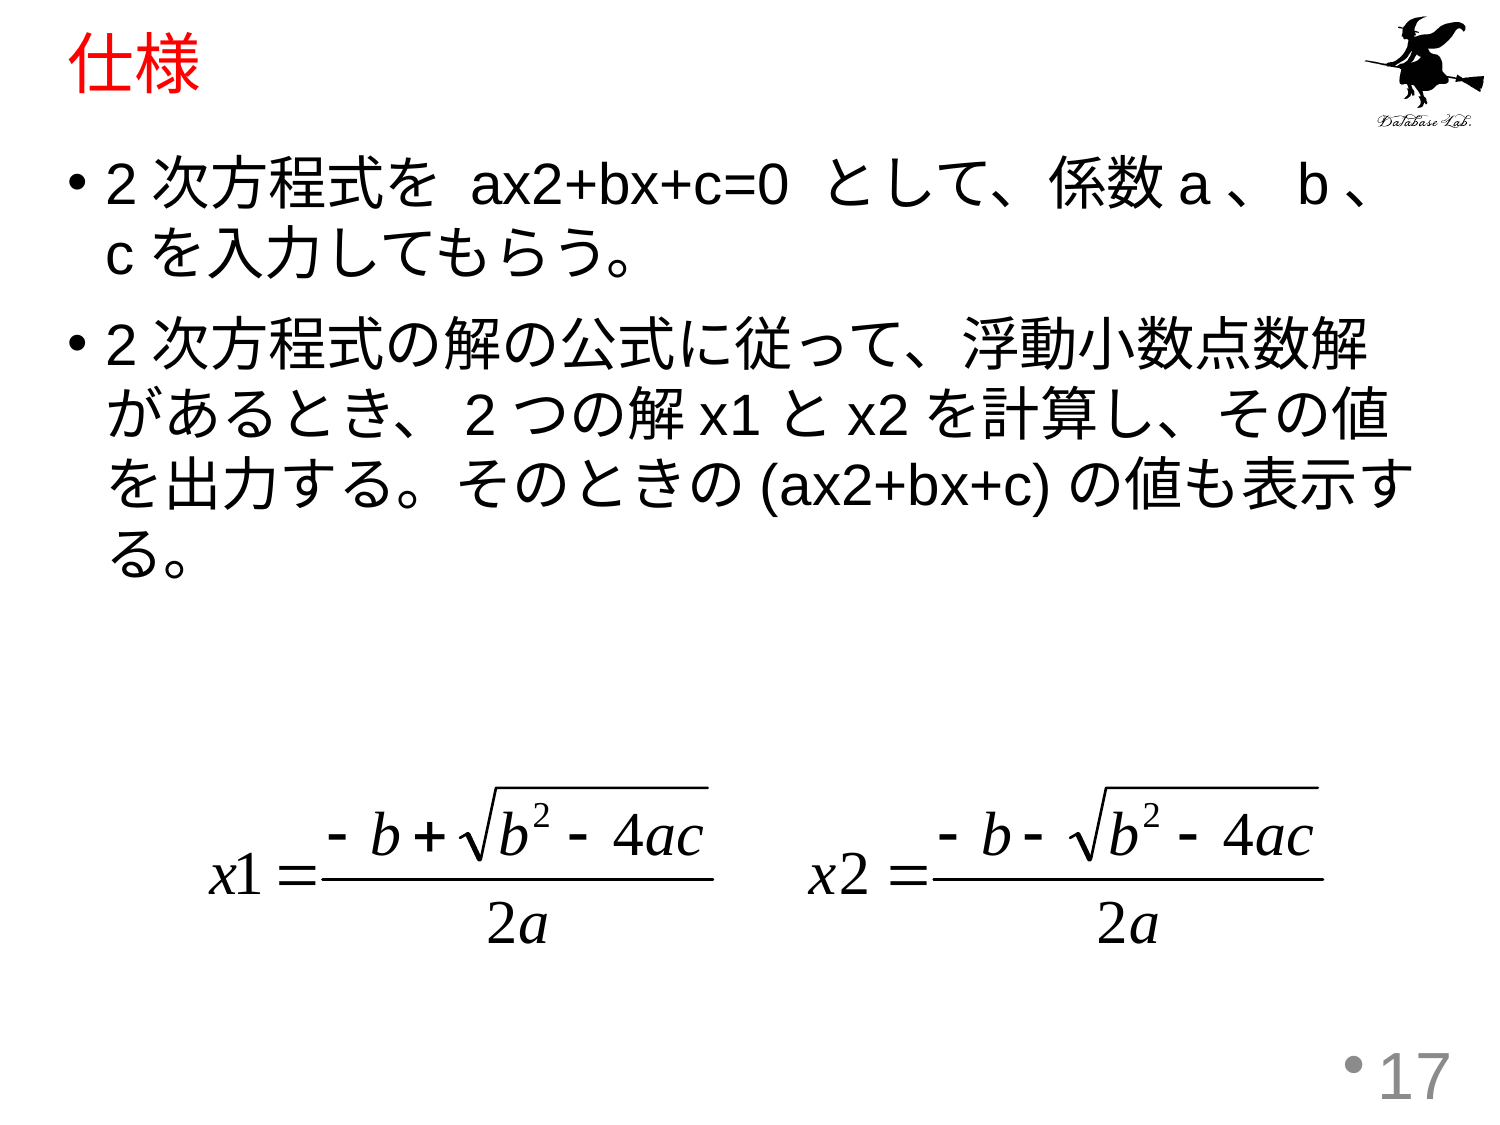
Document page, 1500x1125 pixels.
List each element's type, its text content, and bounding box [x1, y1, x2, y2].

title 仕様 [52, 28, 1441, 106]
slide_number 17 [1129, 1042, 1467, 1103]
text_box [196, 774, 1338, 958]
list 2次方程式を ax2+bx+c=0 として、係数a、b、cを入力してもらう。 2次方程式の解の公式に従って、浮動小数点数解があるとき、2つの解x1とx2を計算し、その値を出力する。そのときの(ax2+bx+c)の値も表示する。 [52, 138, 1441, 1014]
picture [1362, 14, 1486, 130]
